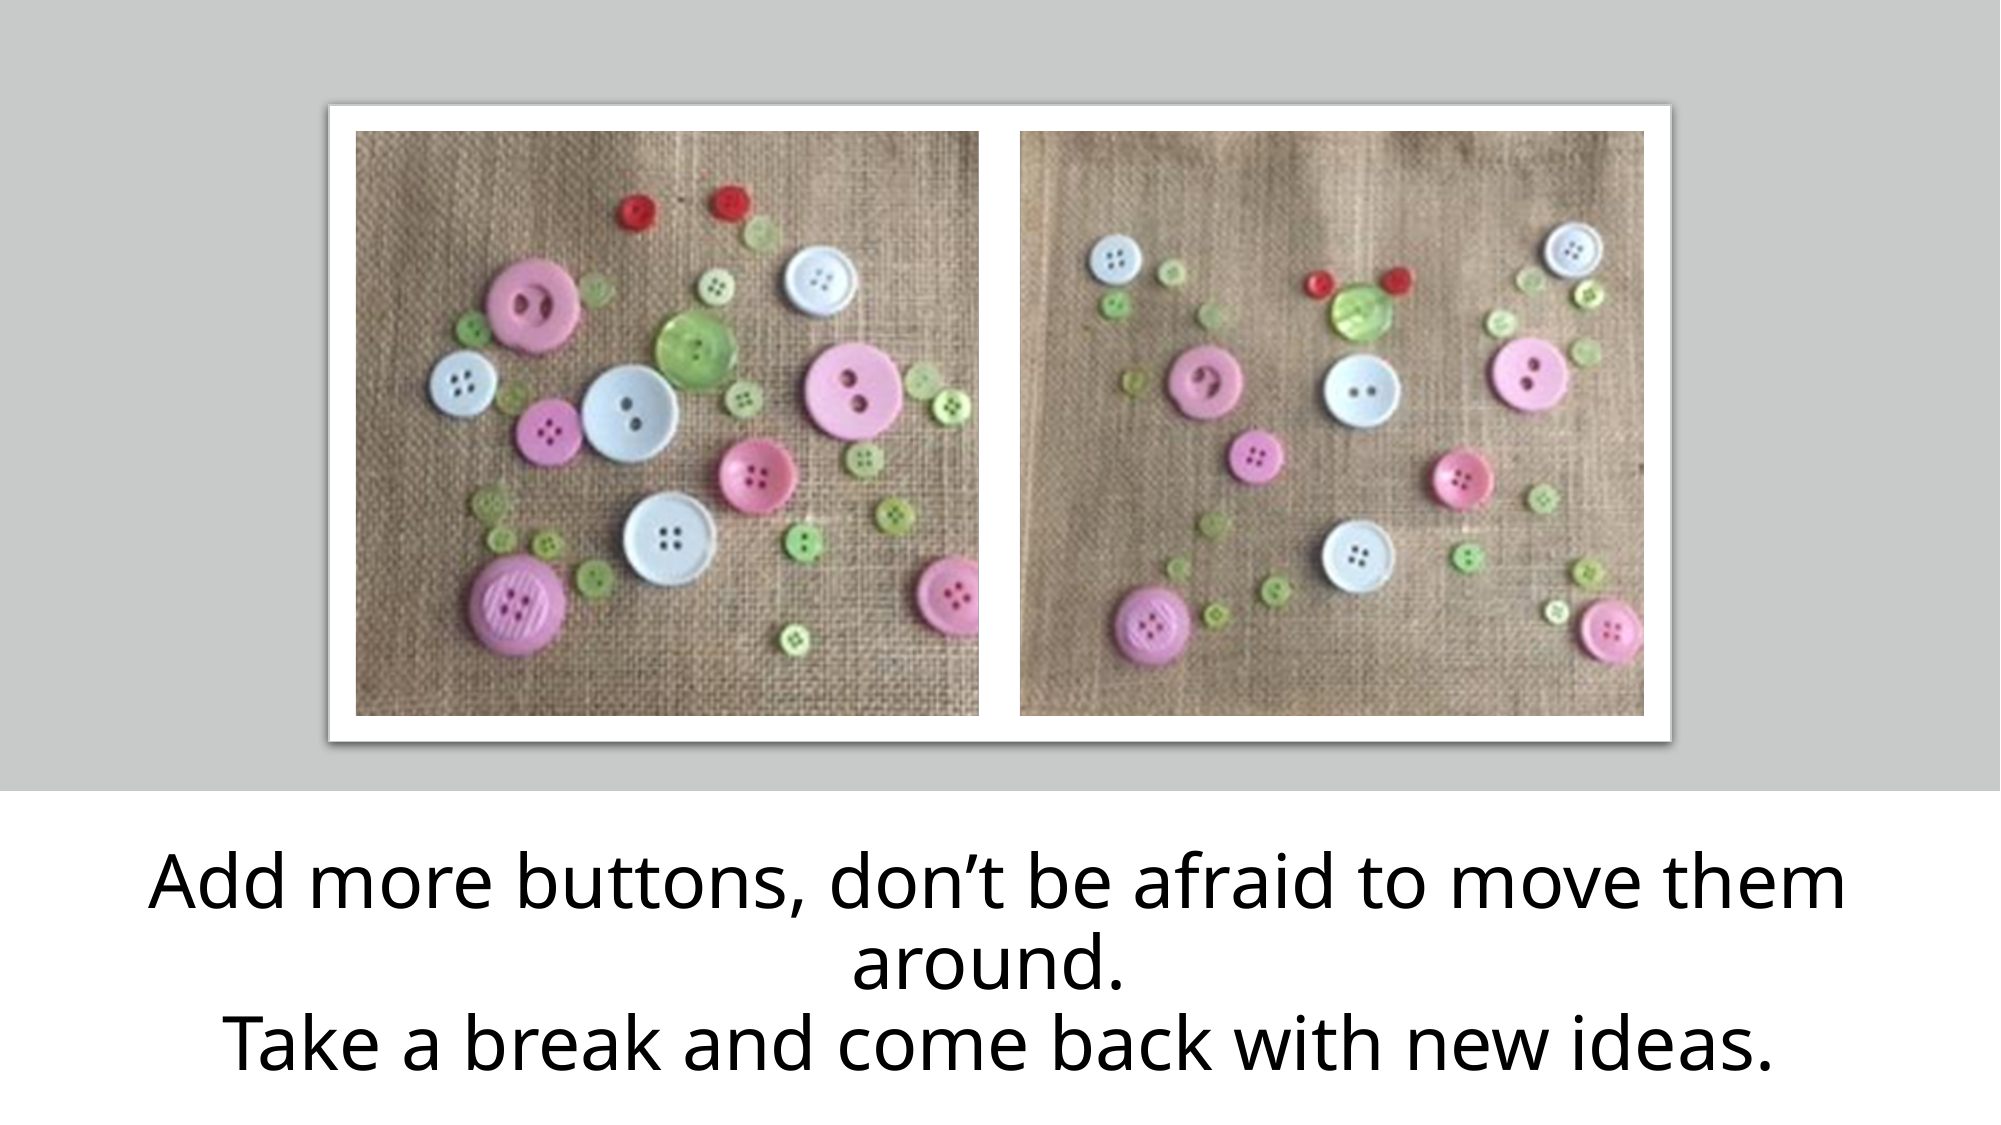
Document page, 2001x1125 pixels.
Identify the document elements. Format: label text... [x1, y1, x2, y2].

text_box [0, 792, 2000, 1125]
picture [355, 131, 1645, 716]
title Add more buttons, don’t be afraid to move them around. Take a break and come back with new ideas. [105, 838, 1893, 1092]
text_box [328, 104, 1672, 743]
text_box [0, 0, 2000, 792]
